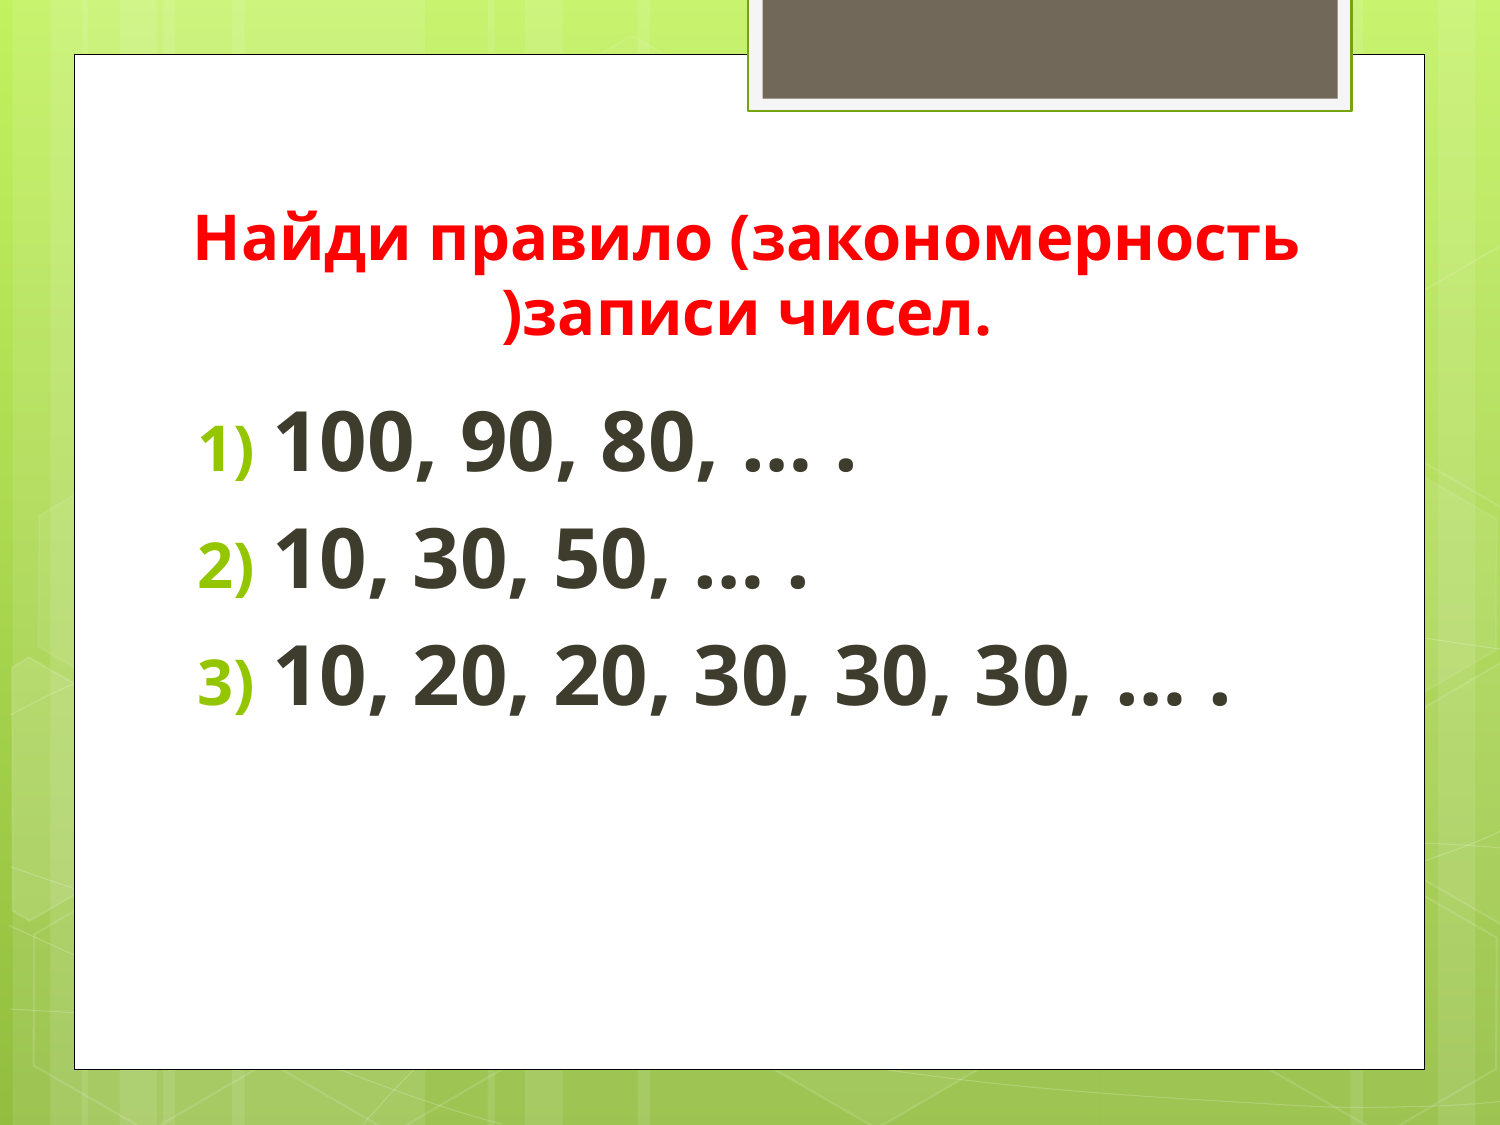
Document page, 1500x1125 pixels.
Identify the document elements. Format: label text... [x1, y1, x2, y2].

title Найди правило (закономерность )записи чисел. [171, 168, 1324, 357]
list 100, 90, 80, … . 10, 30, 50, … . 10, 20, 20, 30, 30, 30, … . [171, 381, 1283, 957]
